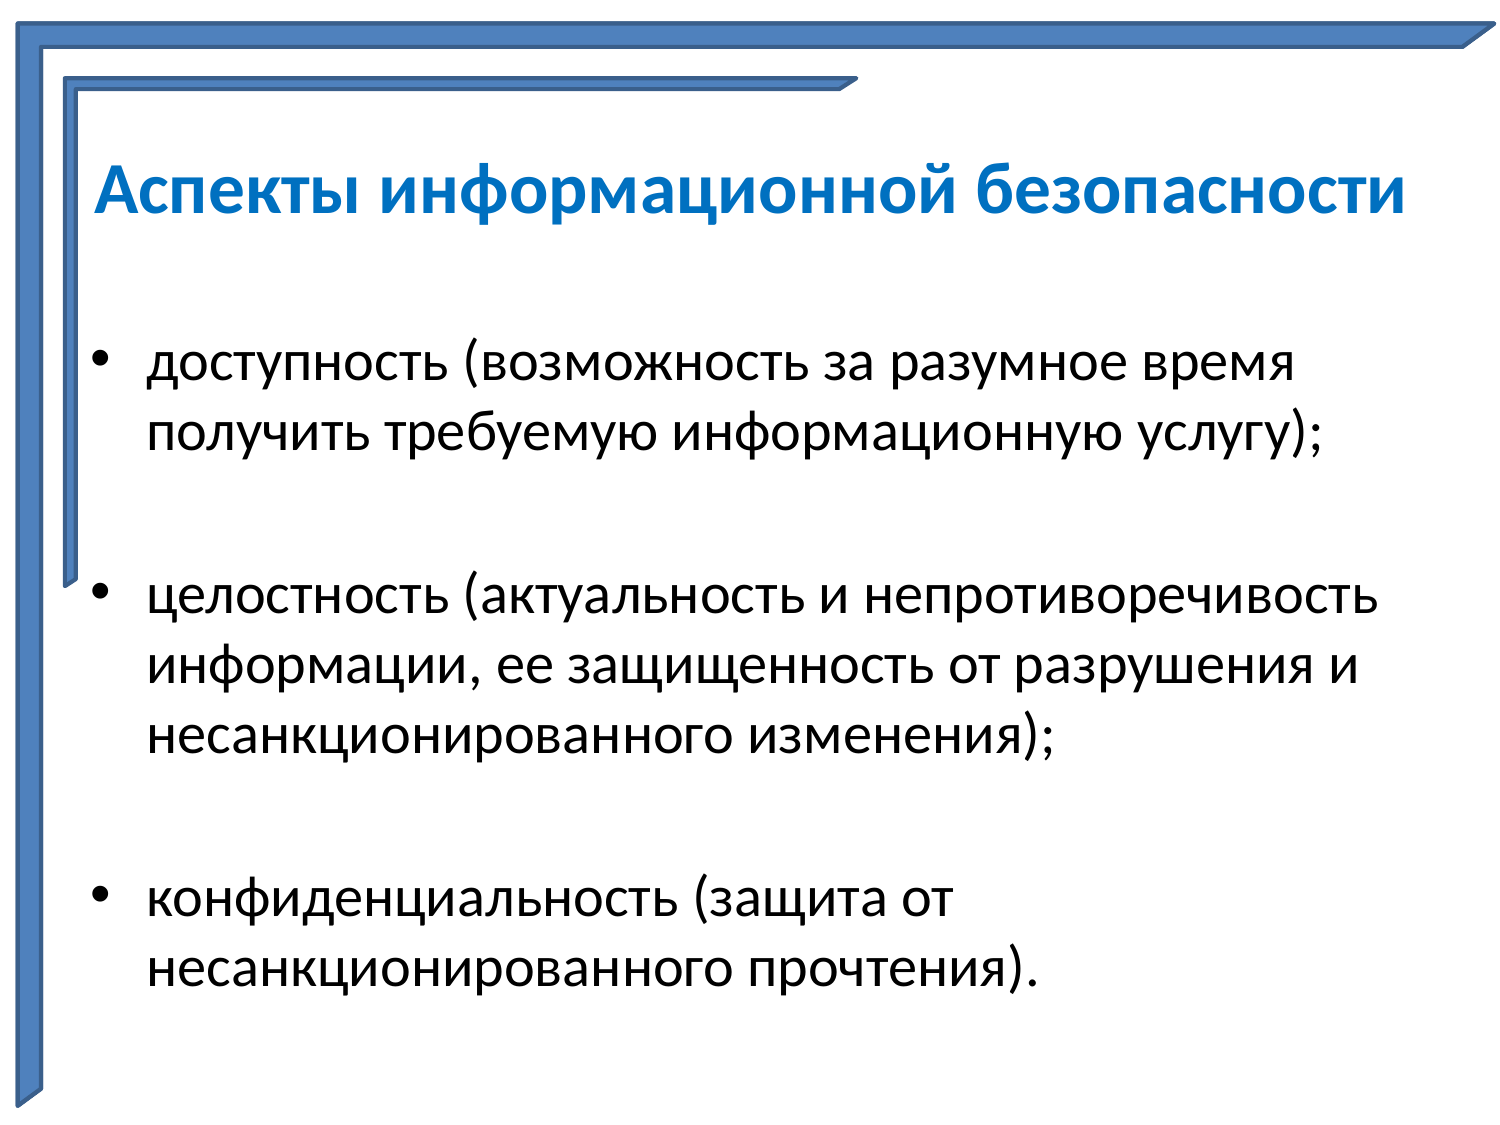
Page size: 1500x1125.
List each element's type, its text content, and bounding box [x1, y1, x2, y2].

title Аспекты информационной безопасности [76, 90, 1427, 278]
list доступность (возможность за разумное время получить требуемую информационную услугу); целостность (актуальность и непротиворечивость информации, ее защищенность от разрушения и несанкционированного изменения); конфиденциальность (защита от несанкционированного прочтения). [75, 314, 1425, 1005]
